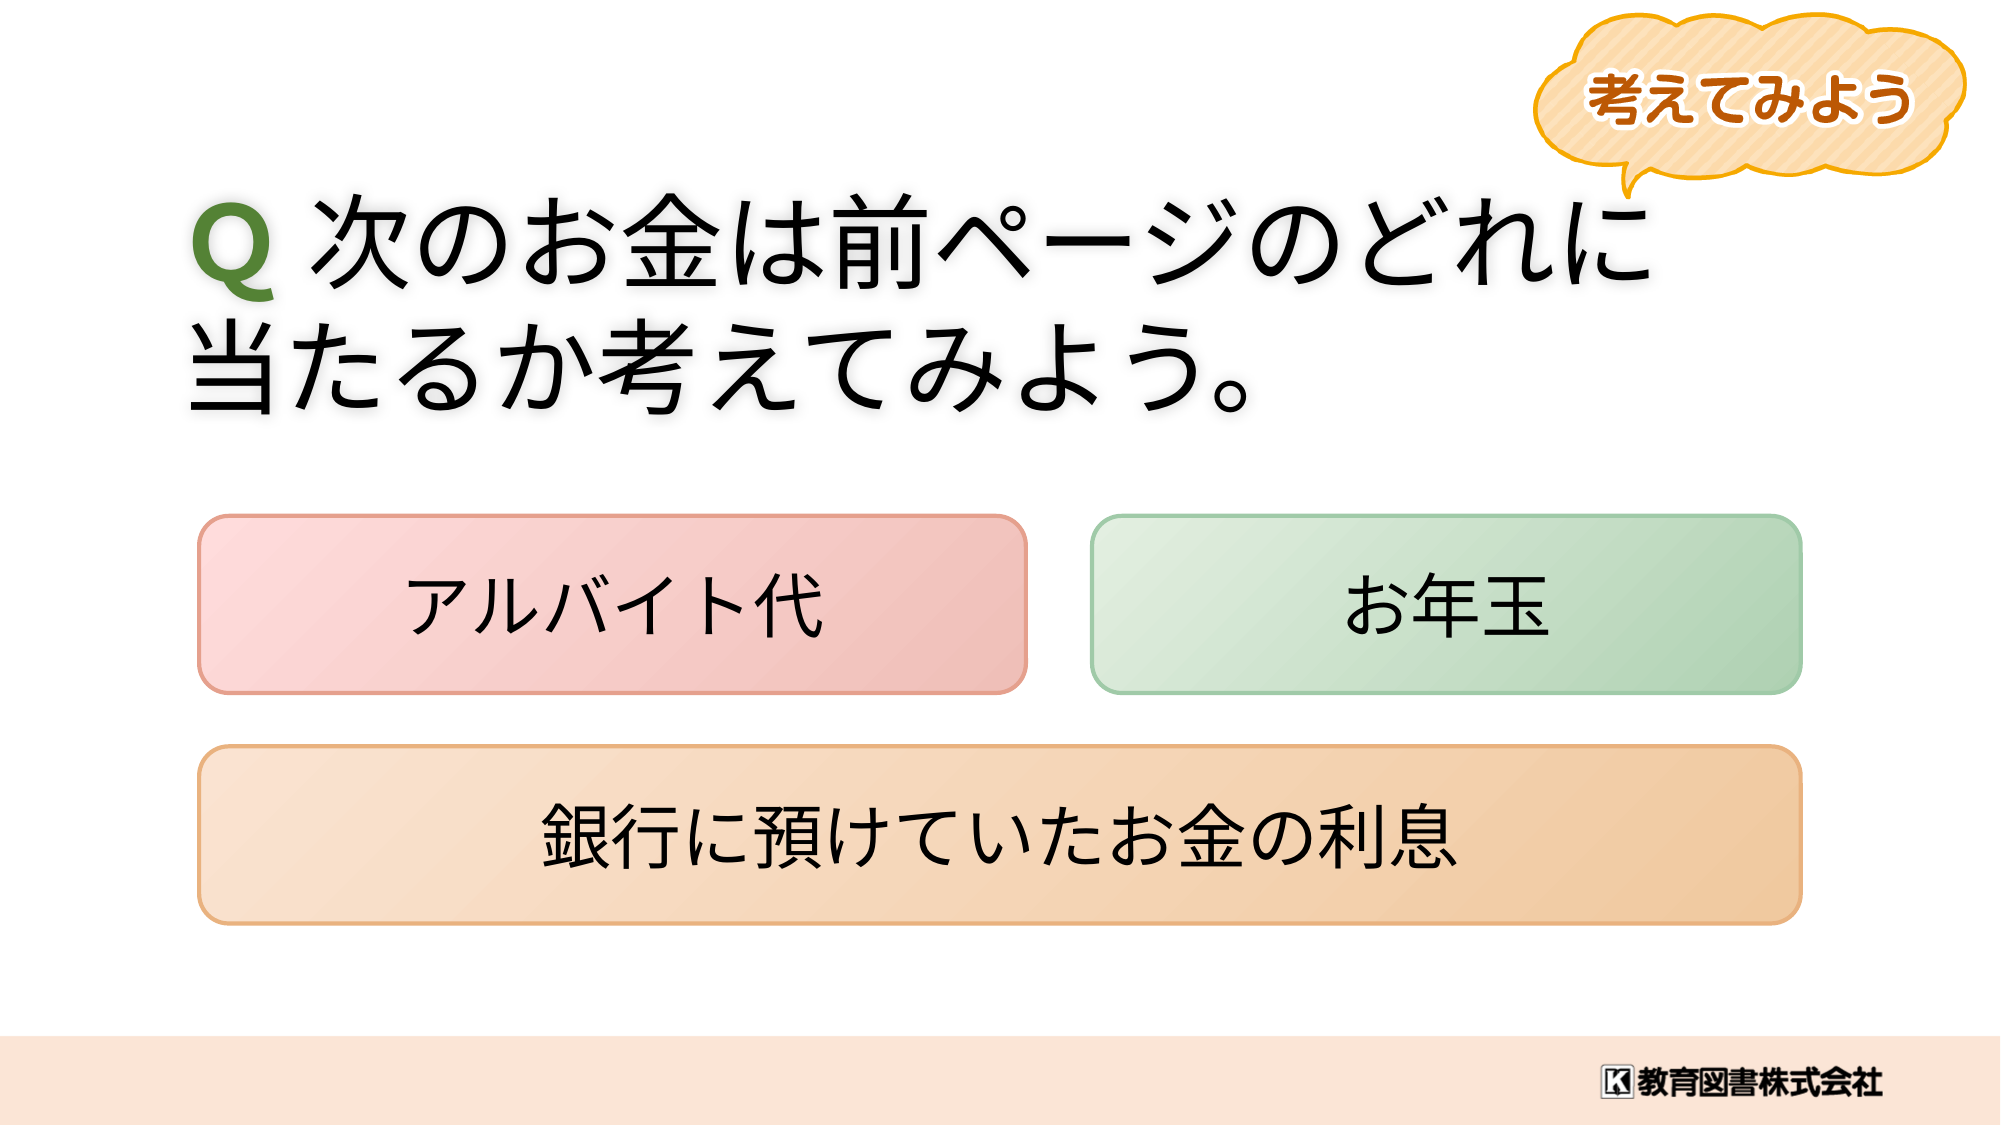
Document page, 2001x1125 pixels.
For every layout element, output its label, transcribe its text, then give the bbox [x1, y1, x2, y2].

text_box お年玉 [1092, 515, 1801, 694]
text_box アルバイト代 [199, 515, 1026, 694]
picture [0, 0, 2001, 1125]
text_box Ｑ 次のお金は前ページのどれに当たるか考えてみよう。 [179, 177, 1750, 428]
text_box 銀行に預けていたお金の利息 [199, 746, 1801, 924]
